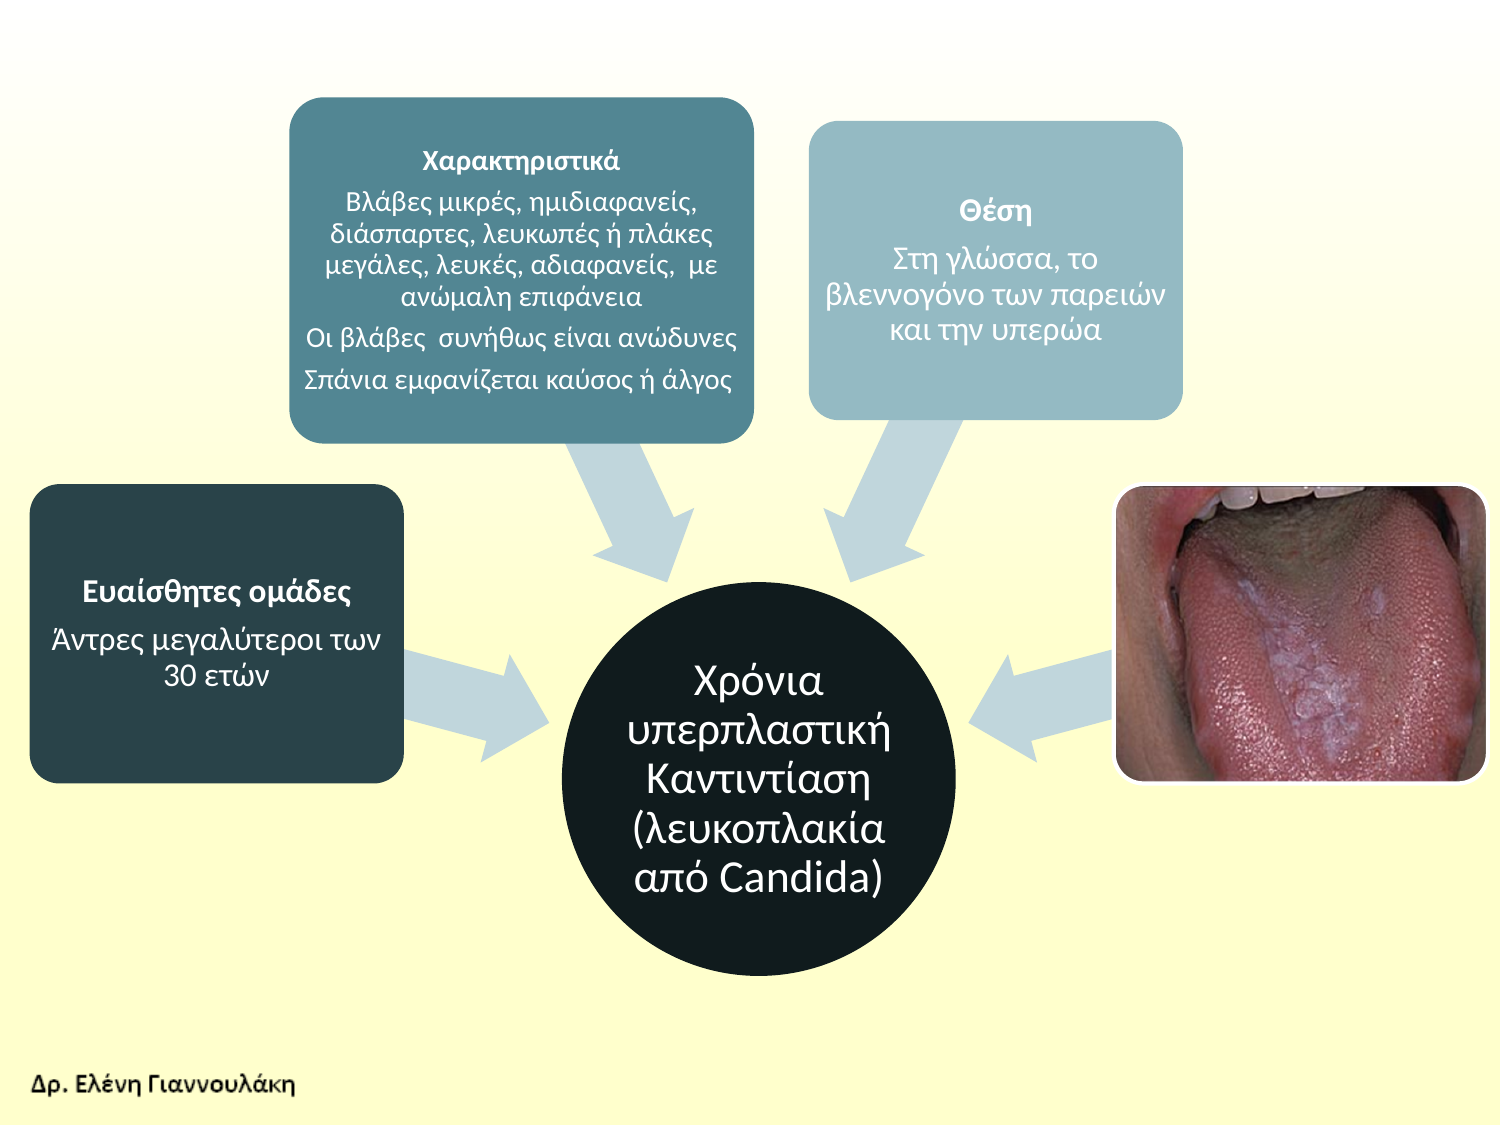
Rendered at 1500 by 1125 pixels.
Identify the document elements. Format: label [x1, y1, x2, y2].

picture [0, 0, 1500, 1125]
text_box [29, 42, 1489, 1031]
